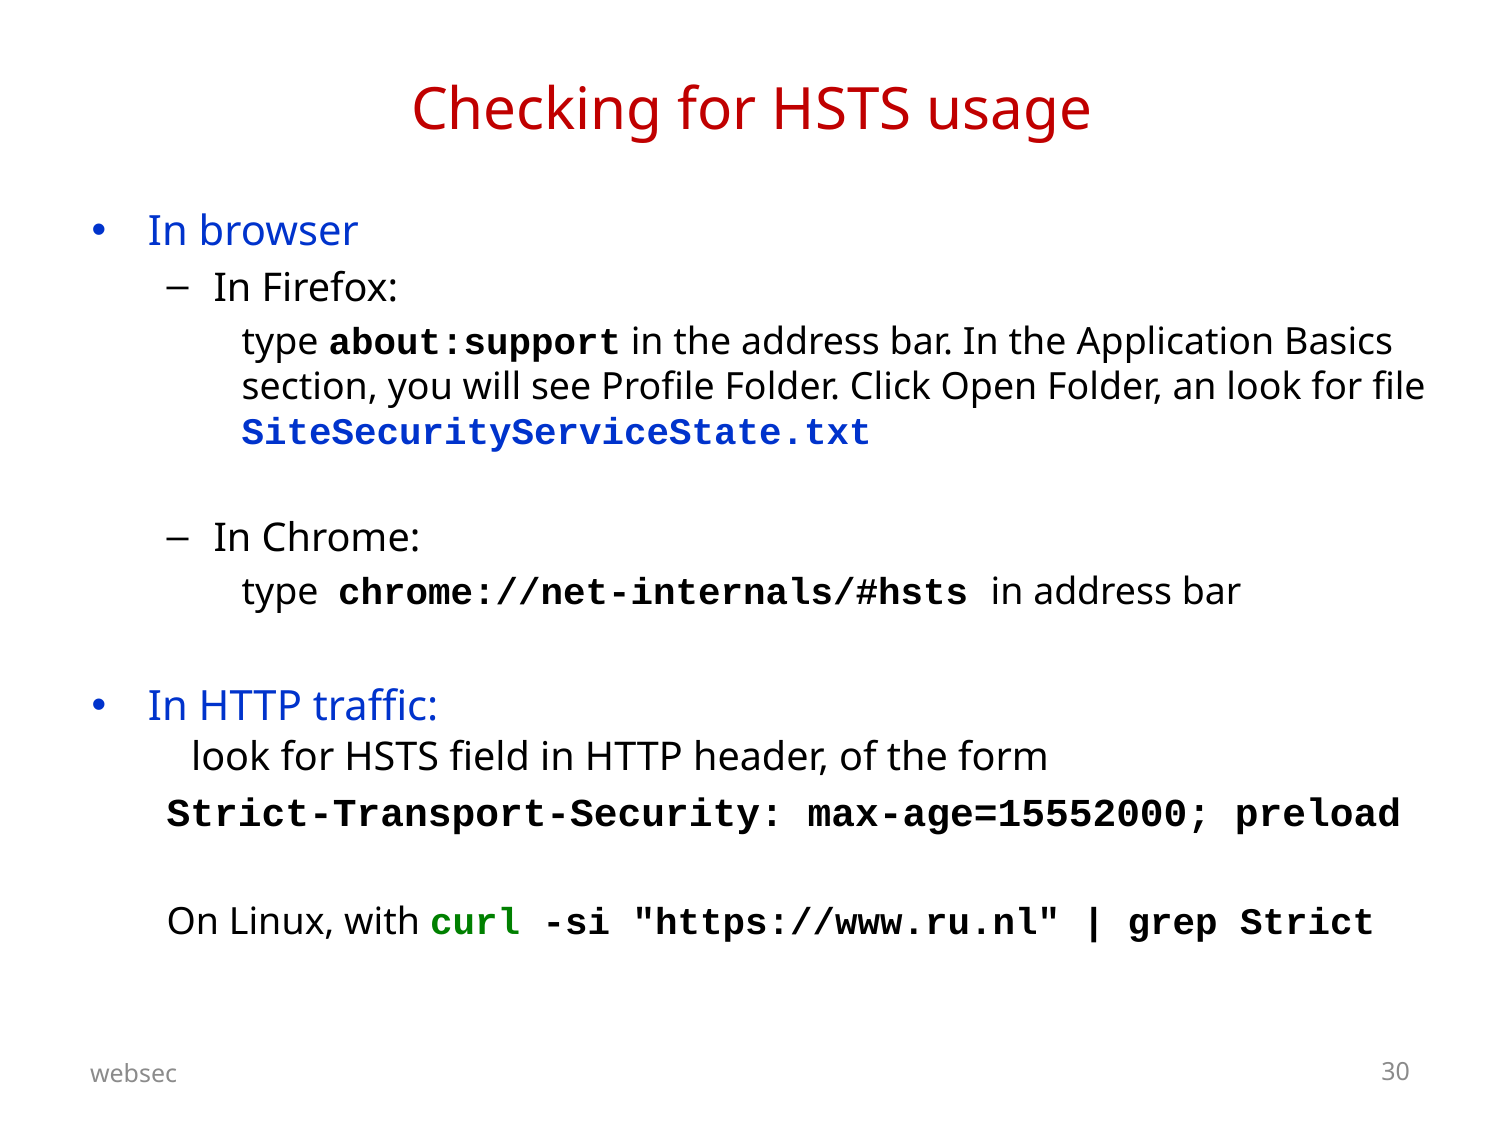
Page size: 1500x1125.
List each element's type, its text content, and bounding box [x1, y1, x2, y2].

slide_number 30 [1074, 1042, 1425, 1103]
list In browser In Firefox: type about:support in the address bar. In the Application Basics section, you will see Profile Folder. Click Open Folder, an look for file SiteSecurityServiceState.txt In Chrome: type chrome://net-internals/#hsts in address bar In HTTP traffic: look for HSTS field in HTTP header, of the form Strict-Transport-Security: max-age=15552000; preload On Linux, with curl -si "https://www.ru.nl" | grep Strict [76, 196, 1459, 994]
slide_number websec [75, 1042, 425, 1103]
title Checking for HSTS usage [76, 30, 1427, 183]
